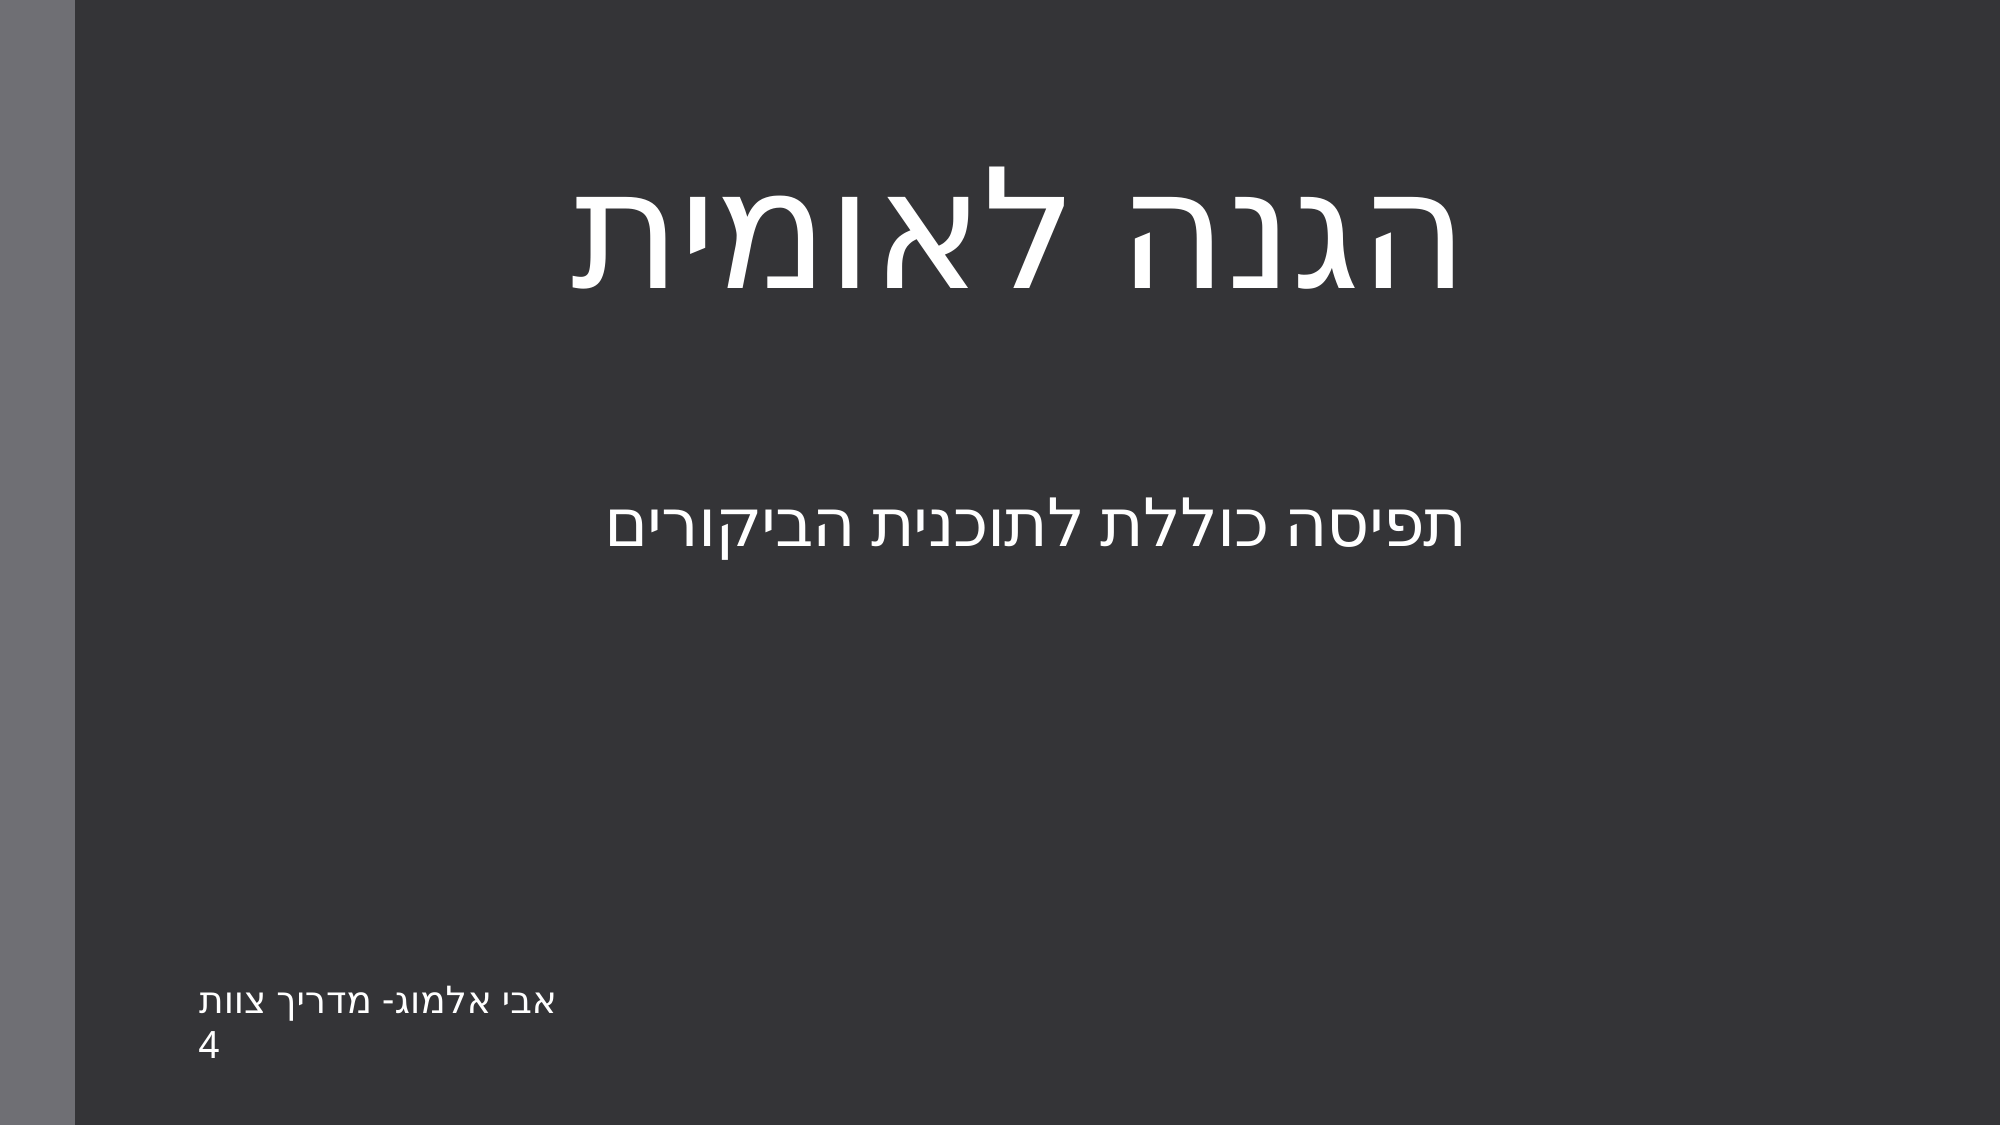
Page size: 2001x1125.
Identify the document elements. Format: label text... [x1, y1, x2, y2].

text_box אבי אלמוג- מדריך צוות 4 [184, 968, 603, 1074]
title הגנה לאומית תפיסה כוללת לתוכנית הביקורים [85, 124, 1955, 568]
